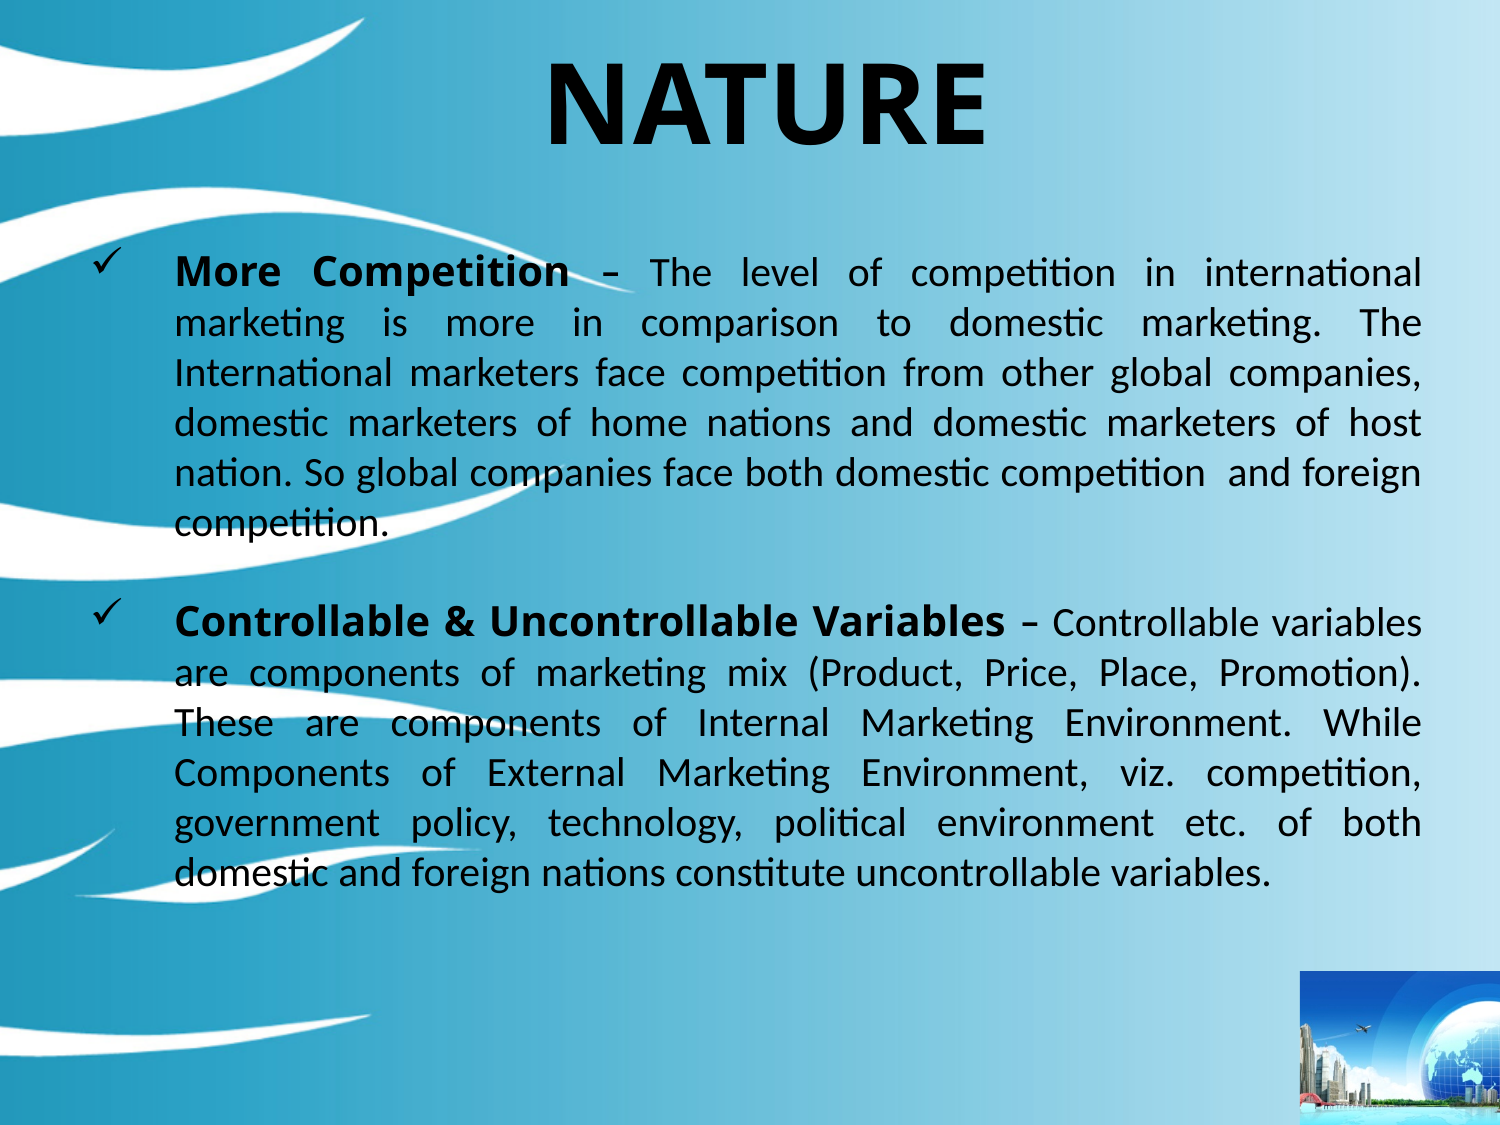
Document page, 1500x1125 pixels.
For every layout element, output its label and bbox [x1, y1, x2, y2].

picture [1299, 971, 1500, 1125]
list [0, 0, 1500, 1125]
